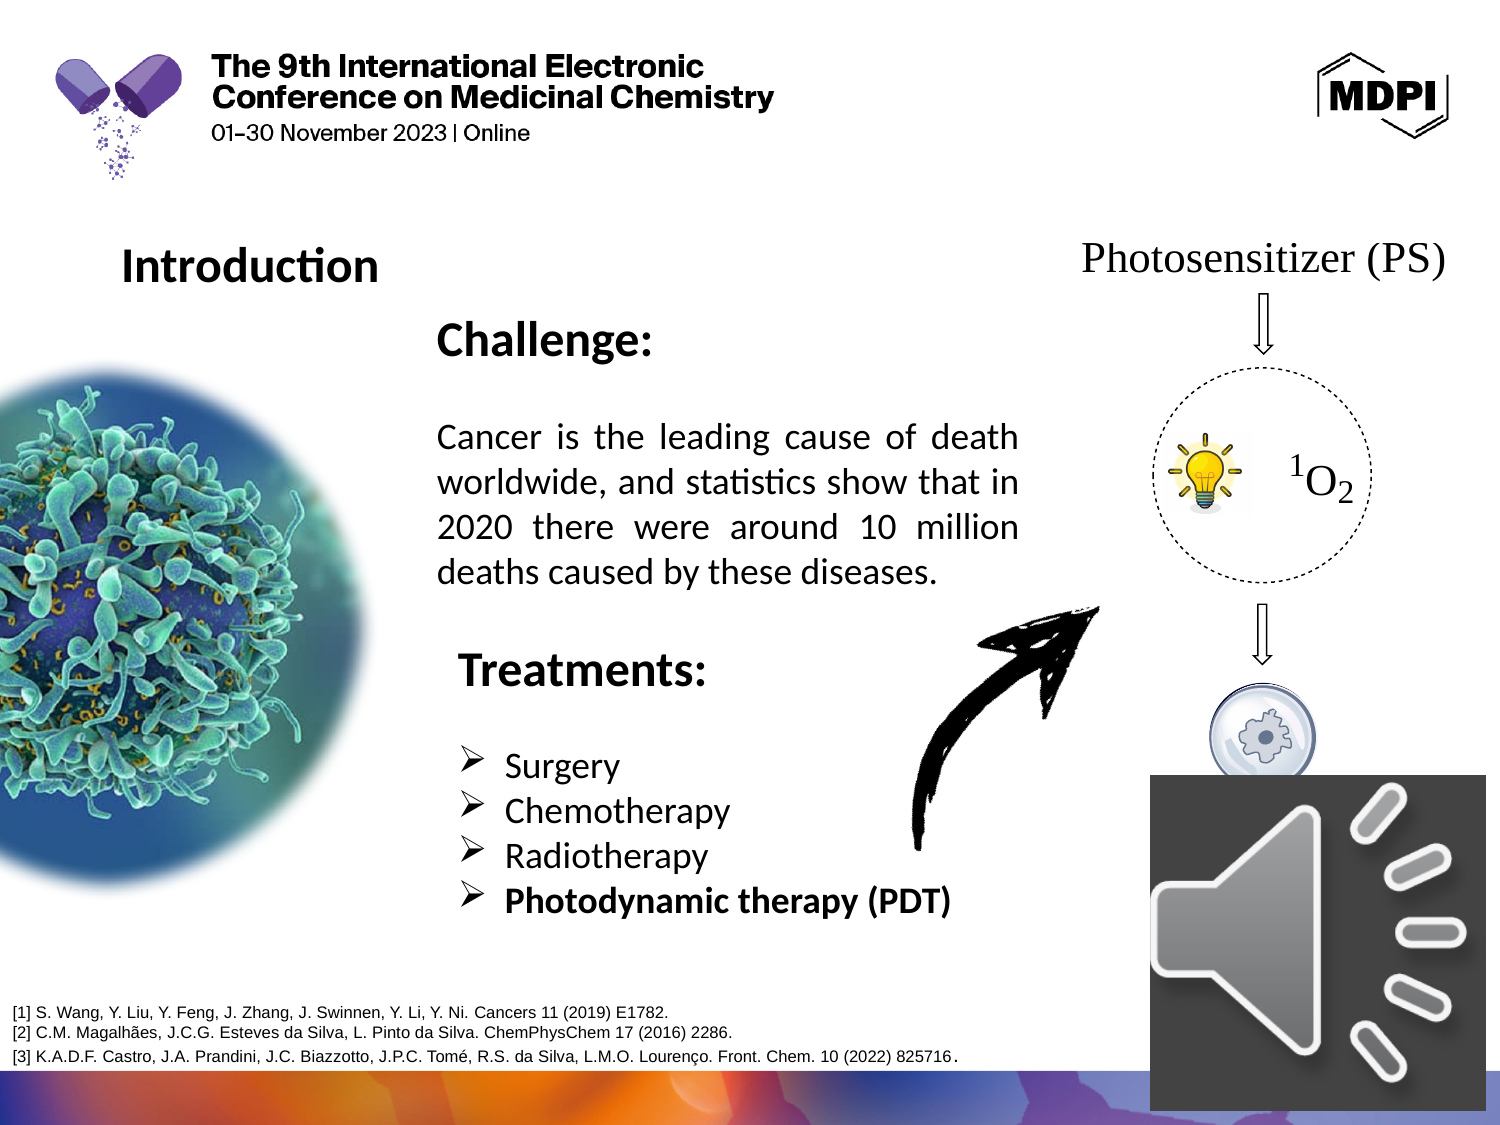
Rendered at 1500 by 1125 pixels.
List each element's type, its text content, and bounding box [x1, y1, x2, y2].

text_box Treatments: Surgery Chemotherapy Radiotherapy Photodynamic therapy (PDT) [443, 628, 1014, 929]
text_box Introduction [106, 224, 1394, 300]
text_box Challenge: Cancer is the leading cause of death worldwide, and statistics show that in 2020 there were around 10 million deaths caused by these diseases. [422, 299, 1035, 599]
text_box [1076, 242, 1453, 772]
text_box [1] S. Wang, Y. Liu, Y. Feng, J. Zhang, J. Swinnen, Y. Li, Y. Ni. Cancers 11 (2019) E1782. [2] C.M. Magalhães, J.C.G. Esteves da Silva, L. Pinto da Silva. ChemPhysChem 17 (2016) 2286. [3] K.A.D.F. Castro, J.A. Prandini, J.C. Biazzotto, J.P.C. Tomé, R.S. da Silva, L.M.O. Lourenço. Front. Chem. 10 (2022) 825716. [0, 994, 1147, 1119]
picture [0, 0, 1500, 1125]
